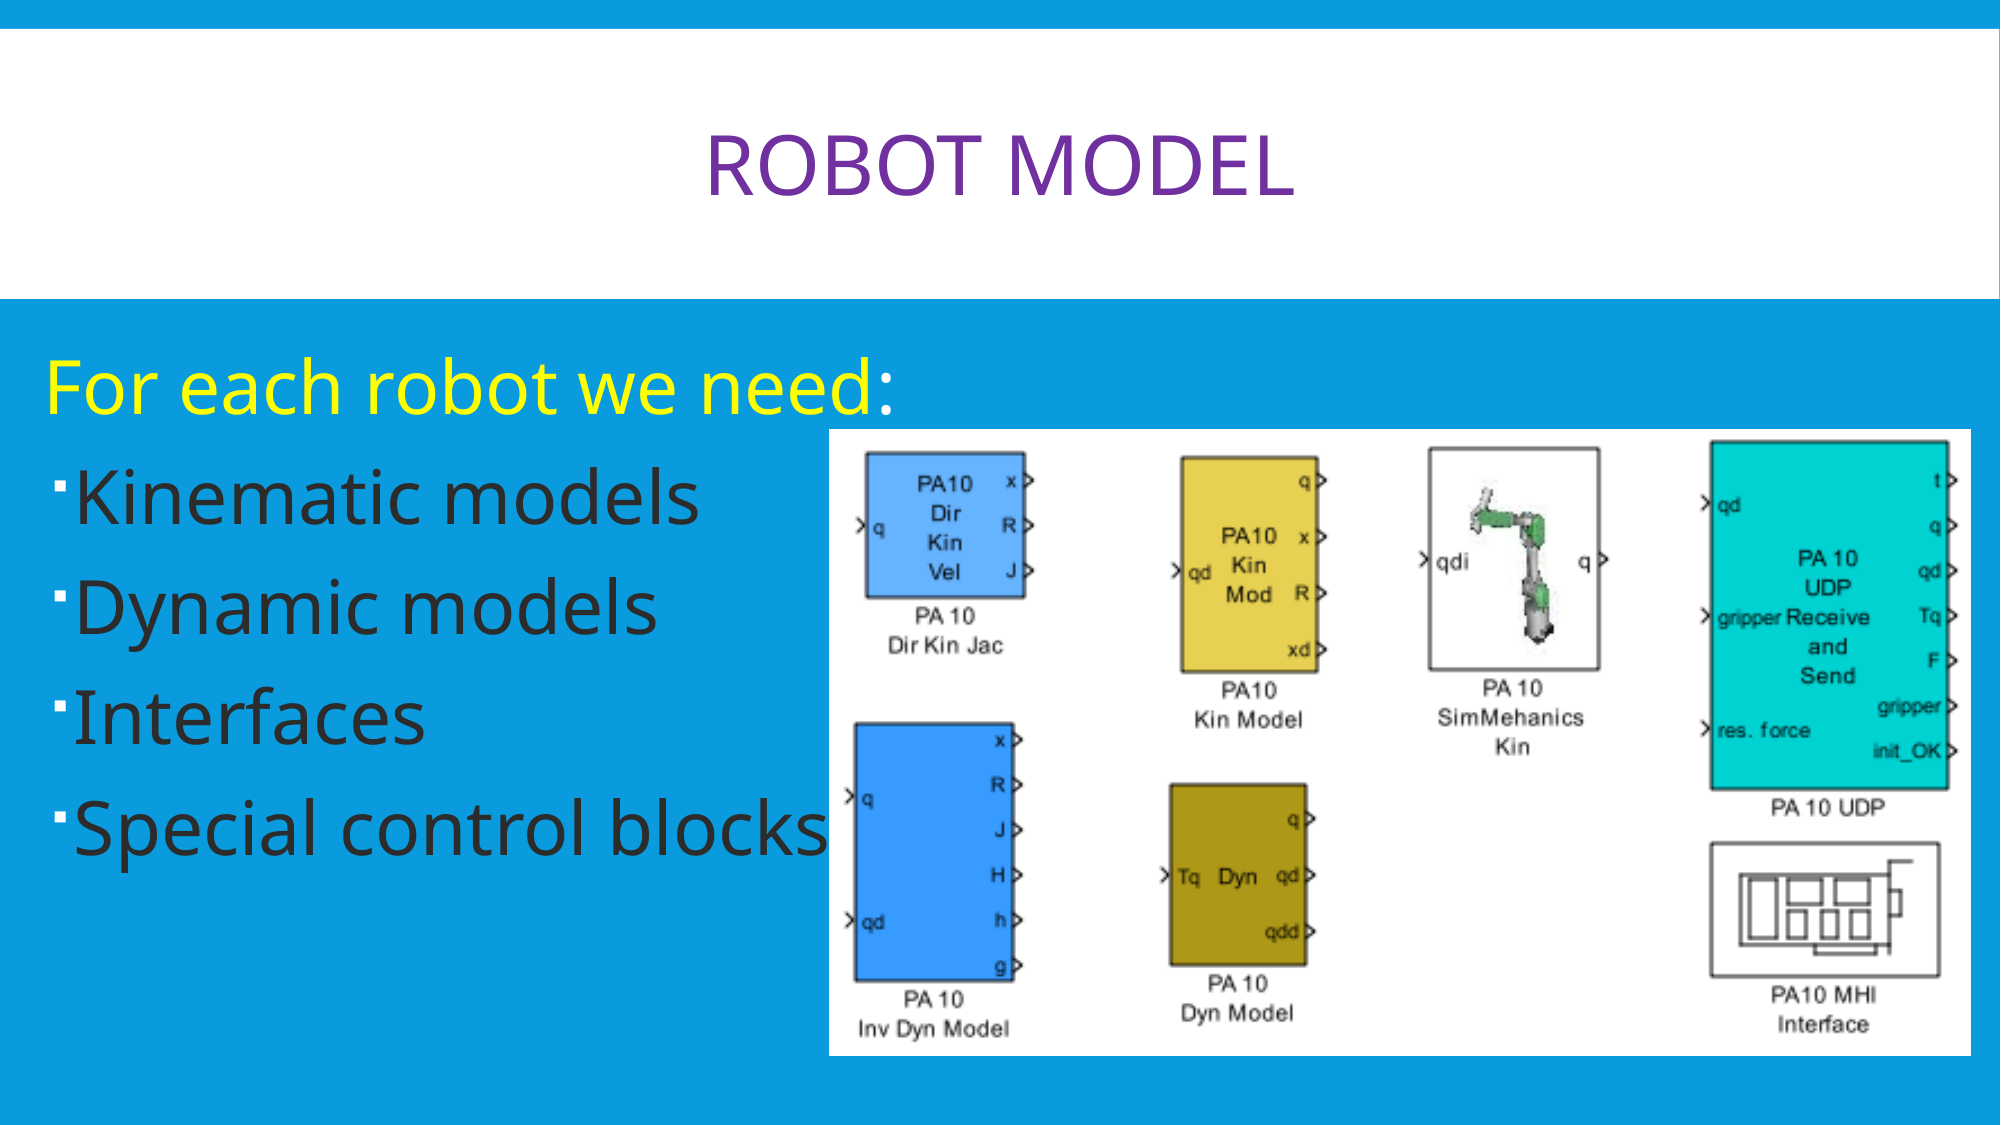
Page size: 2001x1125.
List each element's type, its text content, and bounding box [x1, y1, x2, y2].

title Robot model [197, 46, 1803, 295]
list For each robot we need: Kinematic models Dynamic models Interfaces Special control blocks [28, 342, 1634, 1033]
picture [830, 430, 1970, 1055]
